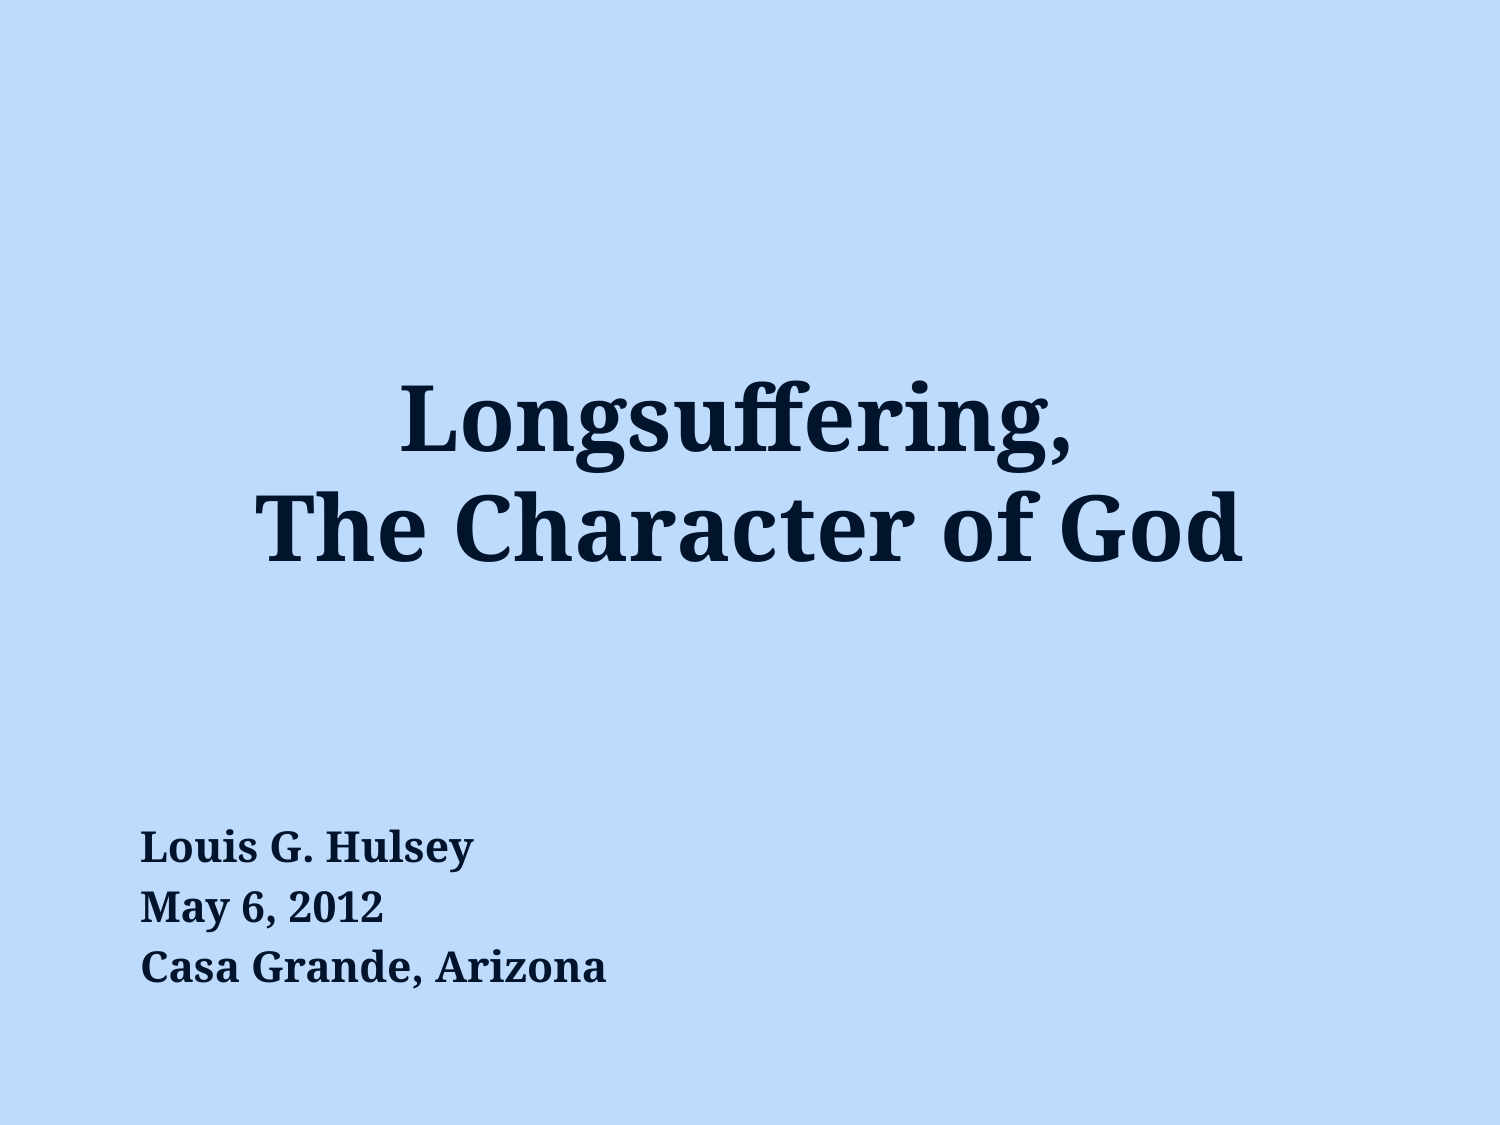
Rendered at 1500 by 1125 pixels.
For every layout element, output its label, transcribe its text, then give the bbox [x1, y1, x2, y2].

subtitle Louis G. Hulsey May 6, 2012 Casa Grande, Arizona [125, 812, 688, 1000]
title Longsuffering, The Character of God [112, 349, 1388, 591]
